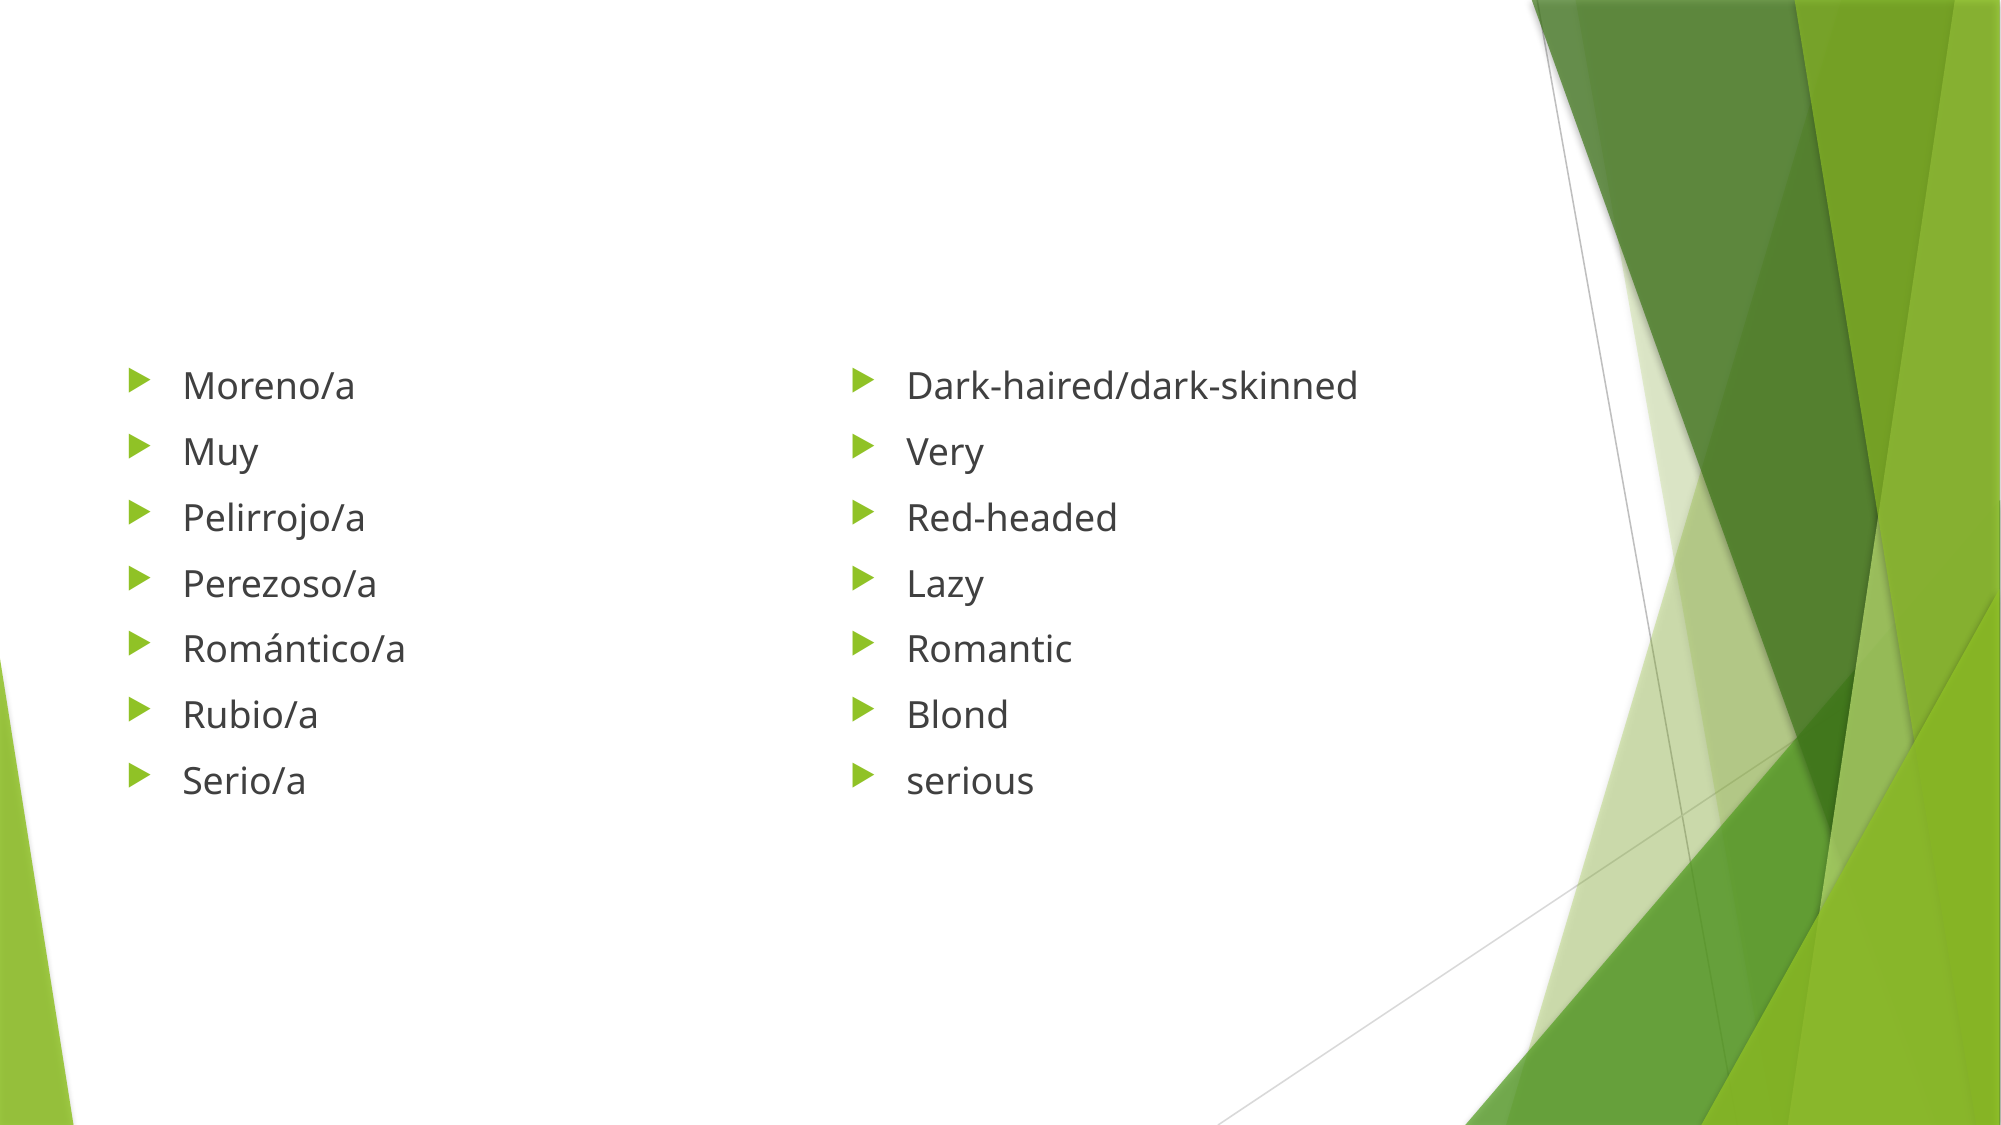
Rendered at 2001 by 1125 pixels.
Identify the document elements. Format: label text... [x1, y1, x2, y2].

list Moreno/a Muy Pelirrojo/a Perezoso/a Romántico/a Rubio/a Serio/a [111, 354, 798, 992]
list Dark-haired/dark-skinned Very Red-headed Lazy Romantic Blond serious [834, 354, 1522, 992]
